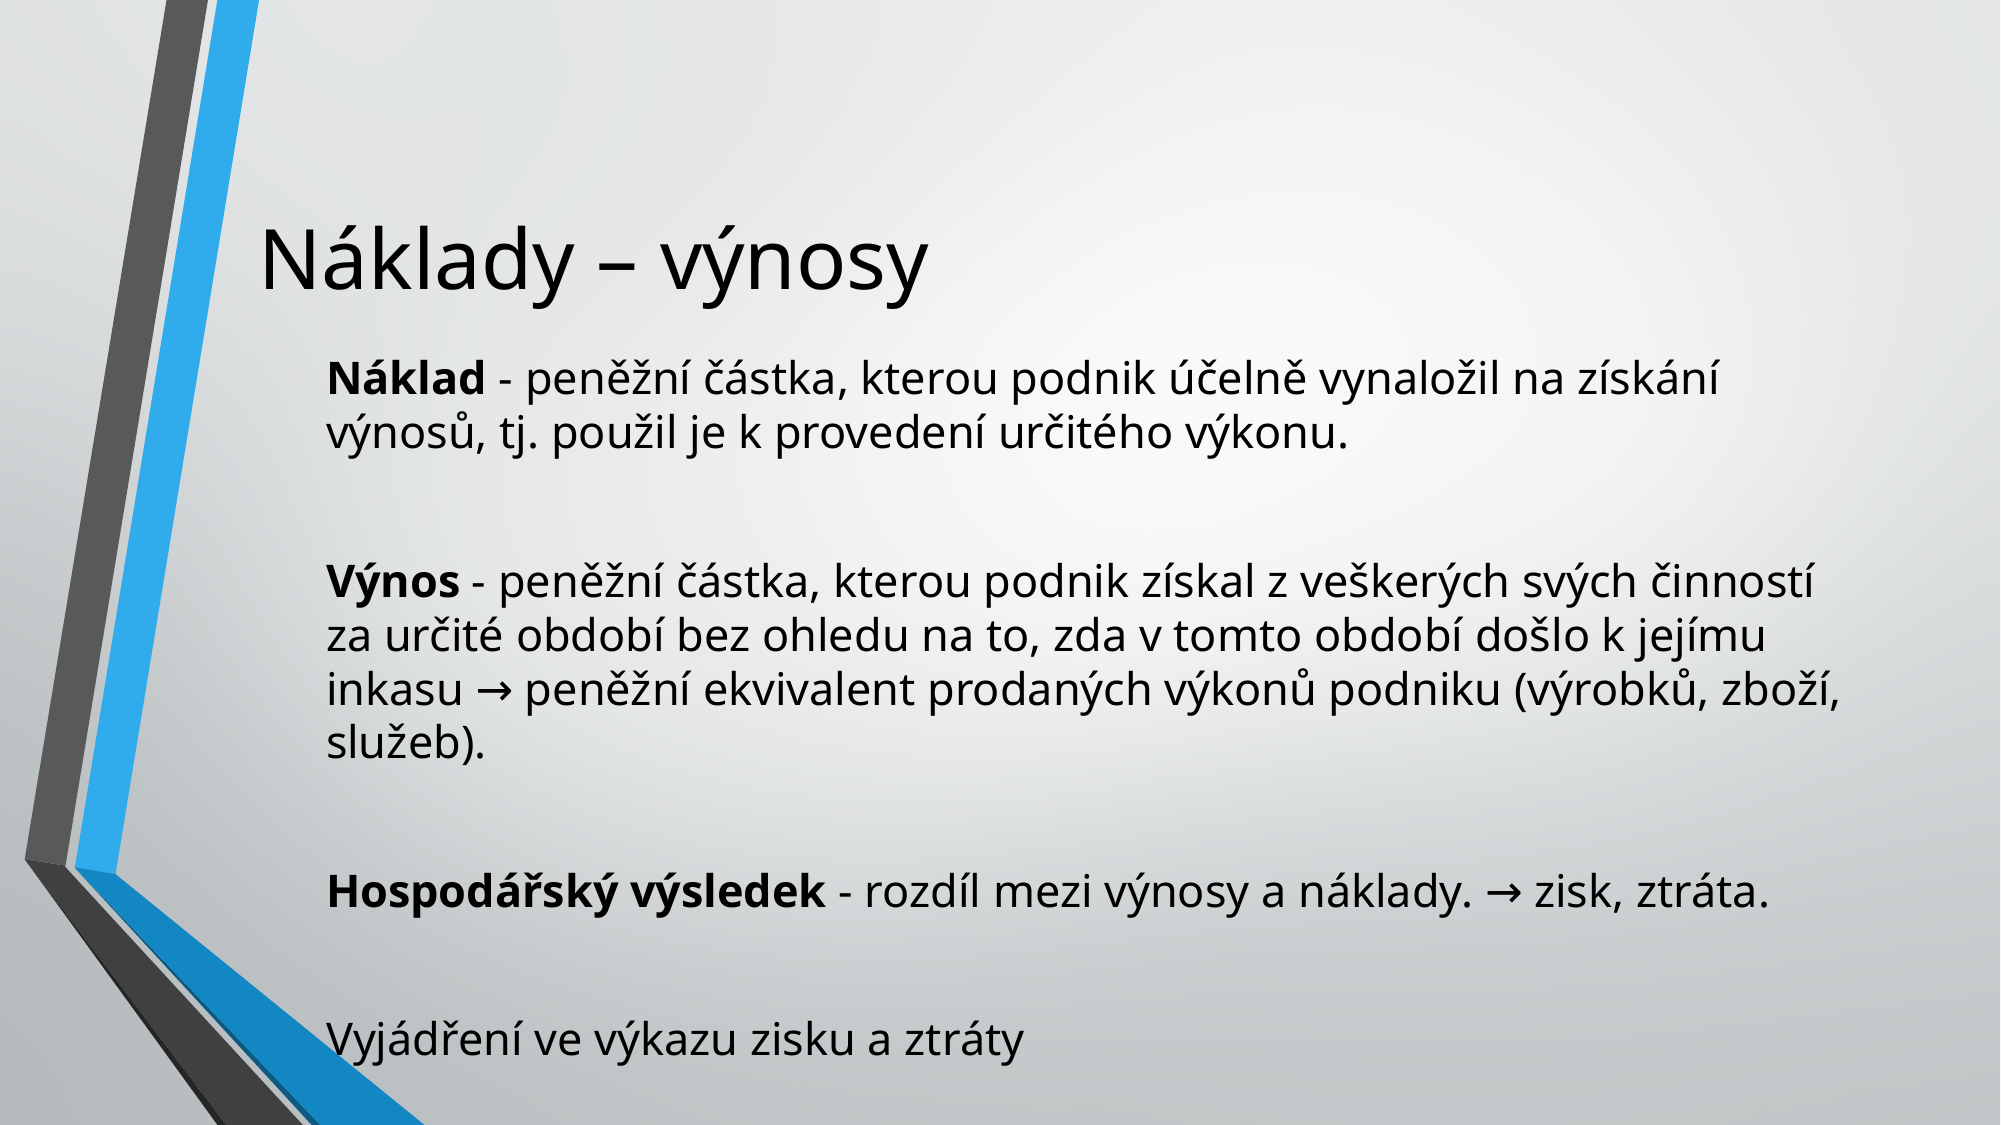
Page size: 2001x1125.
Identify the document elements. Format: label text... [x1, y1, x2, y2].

title Náklady – výnosy [243, 112, 1887, 342]
list Náklad - peněžní částka, kterou podnik účelně vynaložil na získání výnosů, tj. použil je k provedení určitého výkonu. Výnos - peněžní částka, kterou podnik získal z veškerých svých činností za určité období bez ohledu na to, zda v tomto období došlo k jejímu inkasu → peněžní ekvivalent prodaných výkonů podniku (výrobků, zboží, služeb). Hospodářský výsledek - rozdíl mezi výnosy a náklady. → zisk, ztráta. Vyjádření ve výkazu zisku a ztráty [243, 342, 1887, 1077]
